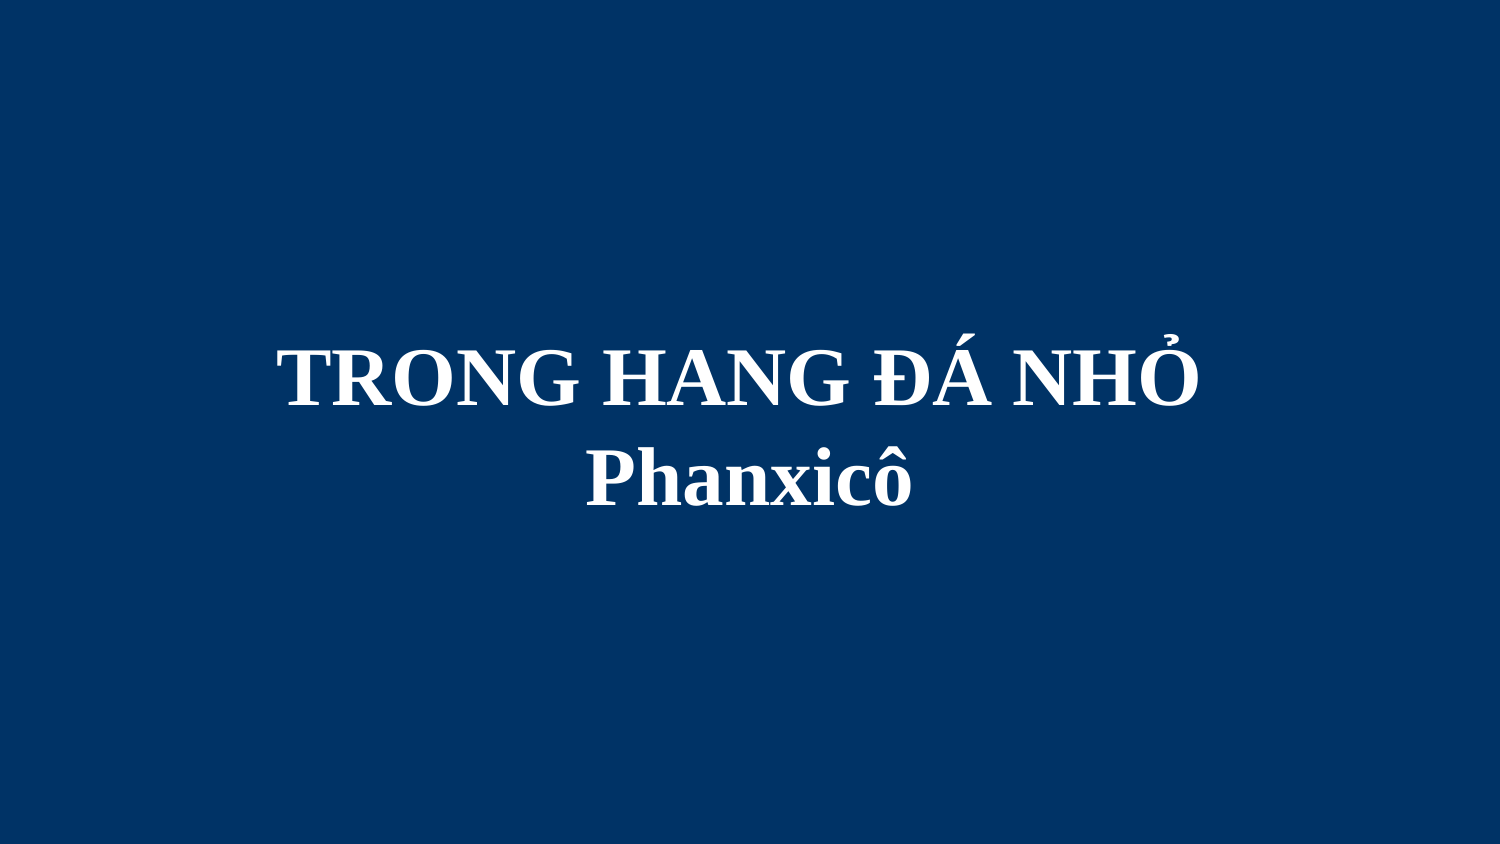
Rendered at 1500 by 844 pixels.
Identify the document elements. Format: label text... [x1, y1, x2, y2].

title TRONG HANG ĐÁ NHỎ Phanxicô [0, 0, 1500, 844]
